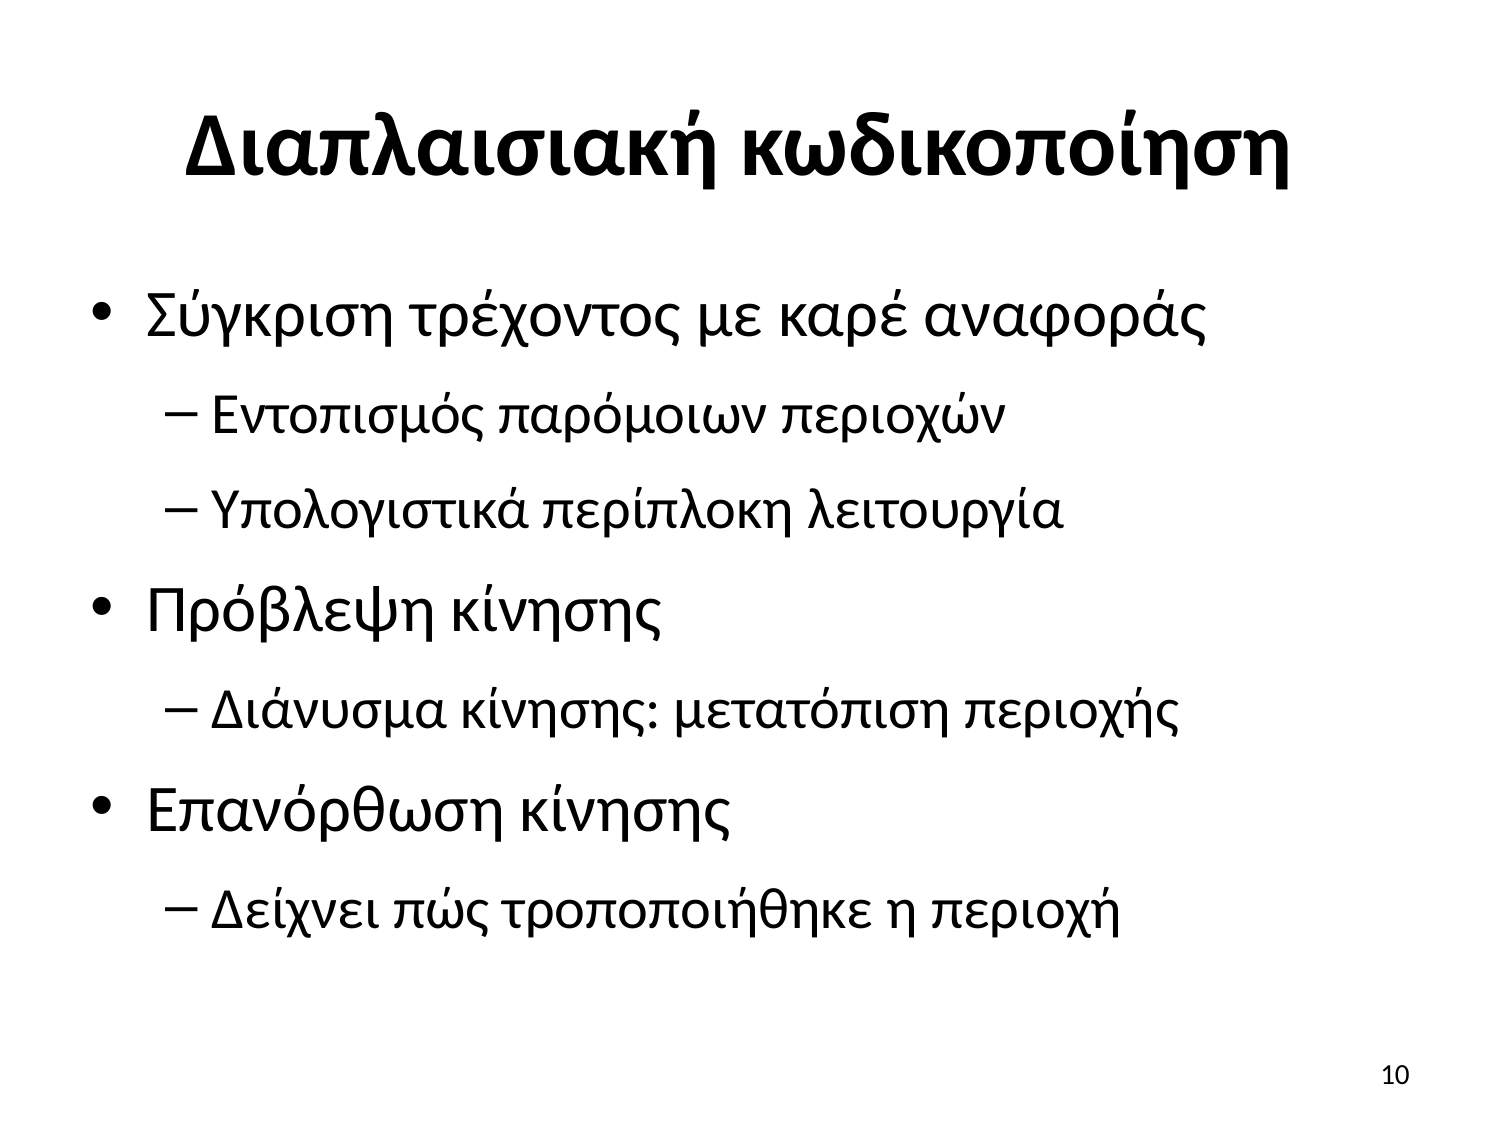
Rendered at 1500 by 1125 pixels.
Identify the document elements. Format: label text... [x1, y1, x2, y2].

slide_number 10 [1074, 1042, 1425, 1103]
title Διαπλαισιακή κωδικοποίηση [75, 45, 1425, 233]
list Σύγκριση τρέχοντος με καρέ αναφοράς Εντοπισμός παρόμοιων περιοχών Υπολογιστικά περίπλοκη λειτουργία Πρόβλεψη κίνησης Διάνυσμα κίνησης: μετατόπιση περιοχής Επανόρθωση κίνησης Δείχνει πώς τροποποιήθηκε η περιοχή [75, 262, 1425, 1005]
